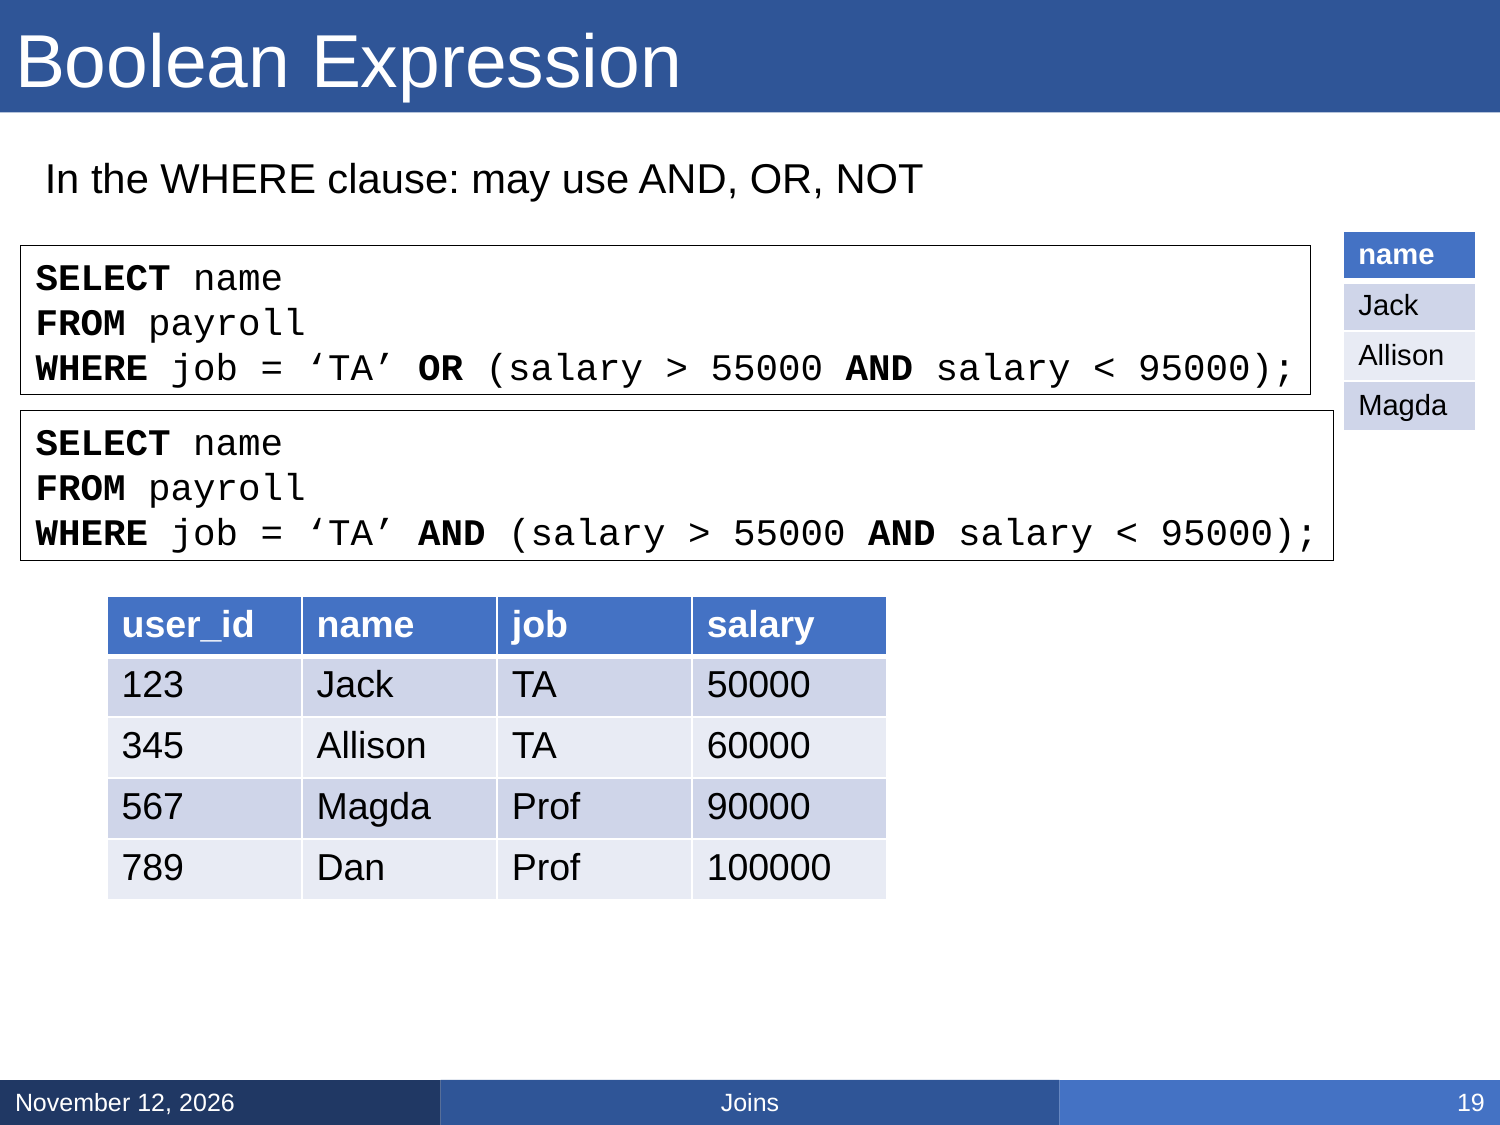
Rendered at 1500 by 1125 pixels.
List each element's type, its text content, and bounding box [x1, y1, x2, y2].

table_cell 789 [108, 840, 301, 899]
table_cell 345 [108, 718, 301, 777]
table_cell 90000 [693, 779, 886, 838]
table_cell Prof [498, 779, 691, 838]
table_cell Magda [303, 779, 496, 838]
table_cell 123 [108, 659, 301, 716]
text_box SELECT name FROM payroll WHERE job = ‘TA’ OR (salary > 55000 AND salary < 95000); [20, 245, 1311, 395]
table_cell Jack [1344, 284, 1475, 330]
table_header user_id [108, 597, 301, 654]
table_cell 567 [108, 779, 301, 838]
table_header salary [693, 597, 886, 654]
table_cell TA [498, 718, 691, 777]
table_header name [1344, 232, 1475, 278]
table_cell 100000 [693, 840, 886, 899]
table_header name [303, 597, 496, 654]
table_cell 50000 [693, 659, 886, 716]
footer Joins [496, 1079, 1004, 1125]
table_cell Jack [303, 659, 496, 716]
table_cell 60000 [693, 718, 886, 777]
table_cell Allison [1344, 332, 1475, 380]
title Boolean Expression [0, 0, 1500, 112]
table_cell Magda [1344, 382, 1475, 430]
table_cell Dan [303, 840, 496, 899]
table_cell Prof [498, 840, 691, 899]
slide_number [0, 1079, 338, 1125]
table_header job [498, 597, 691, 654]
slide_number 19 [1162, 1079, 1500, 1125]
table_cell Allison [303, 718, 496, 777]
table_cell TA [498, 659, 691, 716]
text_box In the WHERE clause: may use AND, OR, NOT [29, 144, 939, 210]
text_box SELECT name FROM payroll WHERE job = ‘TA’ AND (salary > 55000 AND salary < 95000); [20, 410, 1334, 561]
